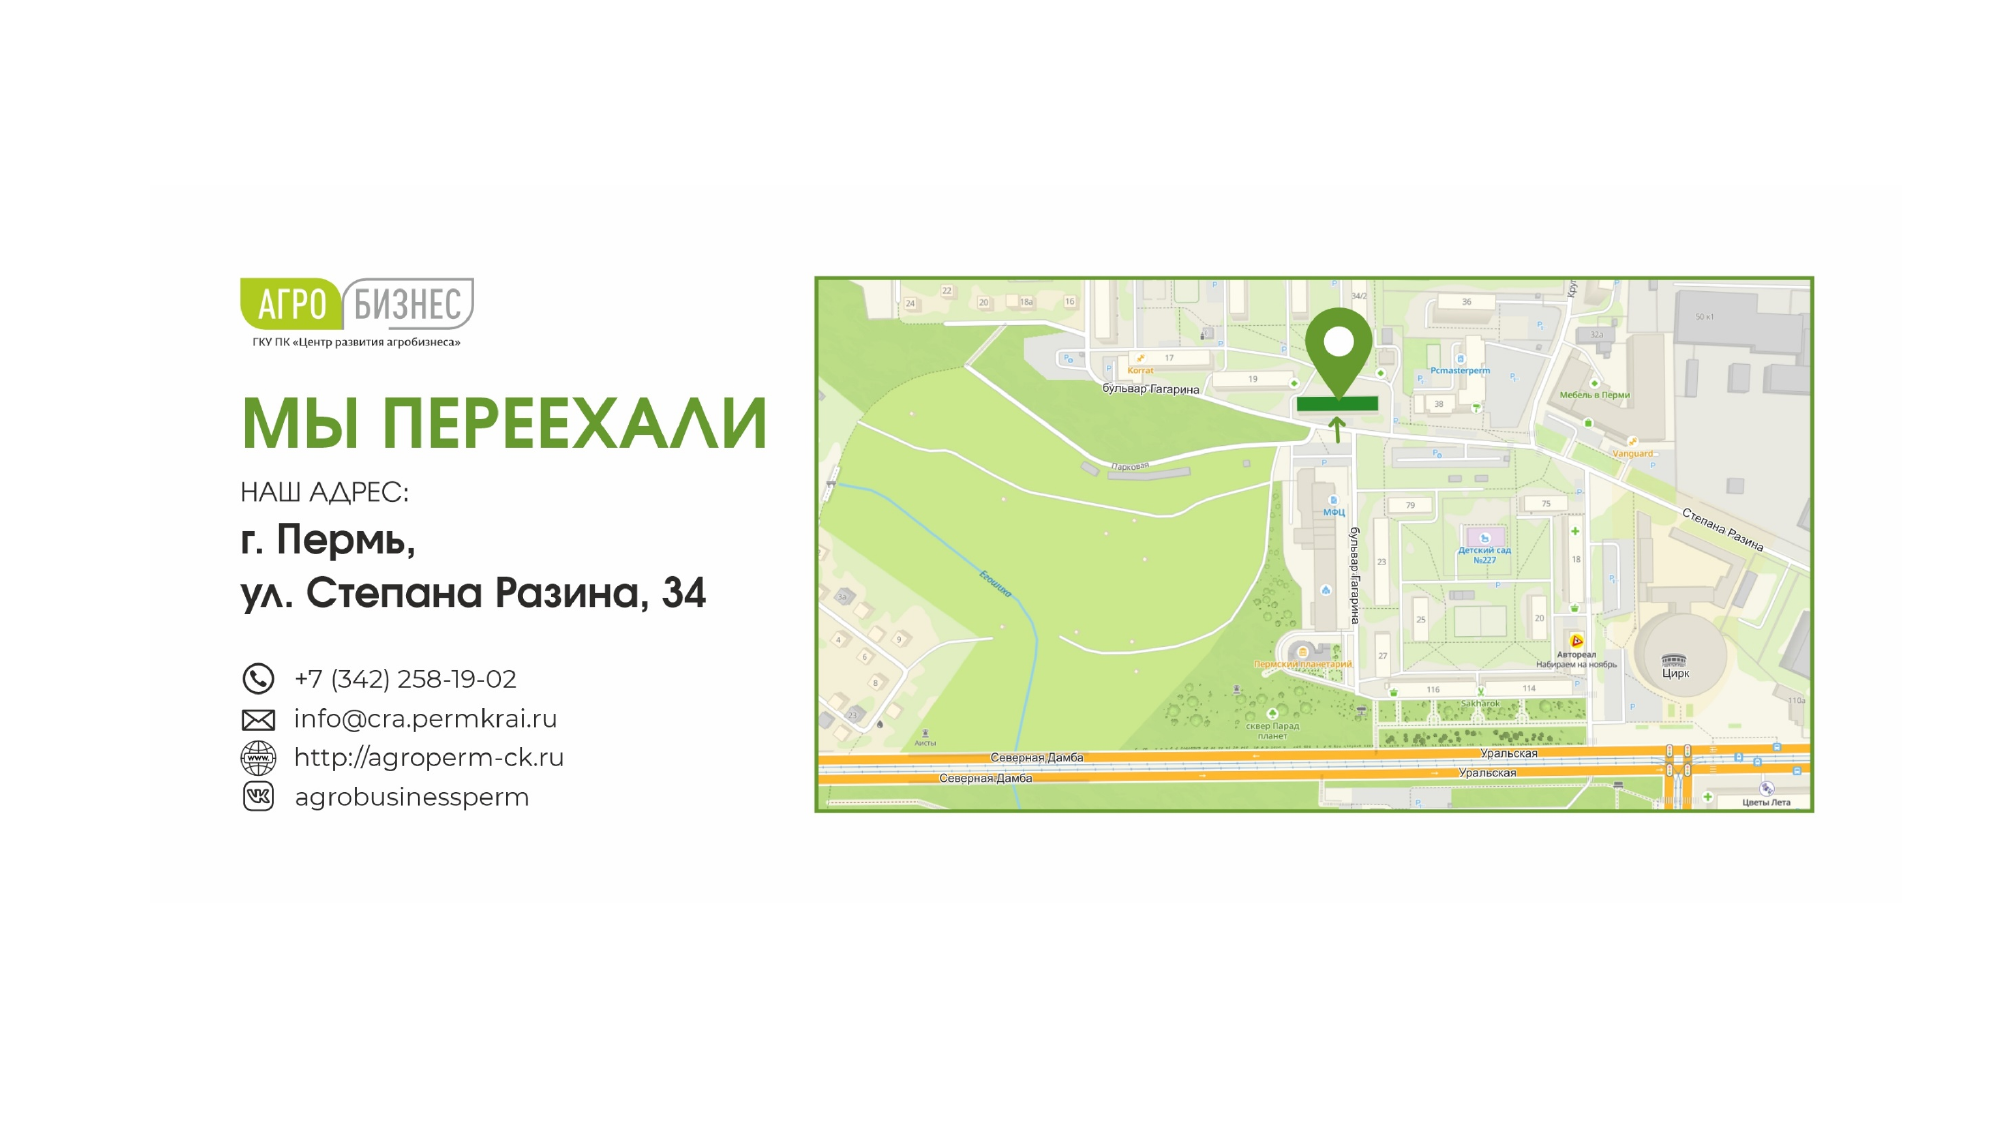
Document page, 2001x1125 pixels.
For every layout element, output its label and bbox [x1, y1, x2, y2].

picture [150, 185, 1902, 903]
